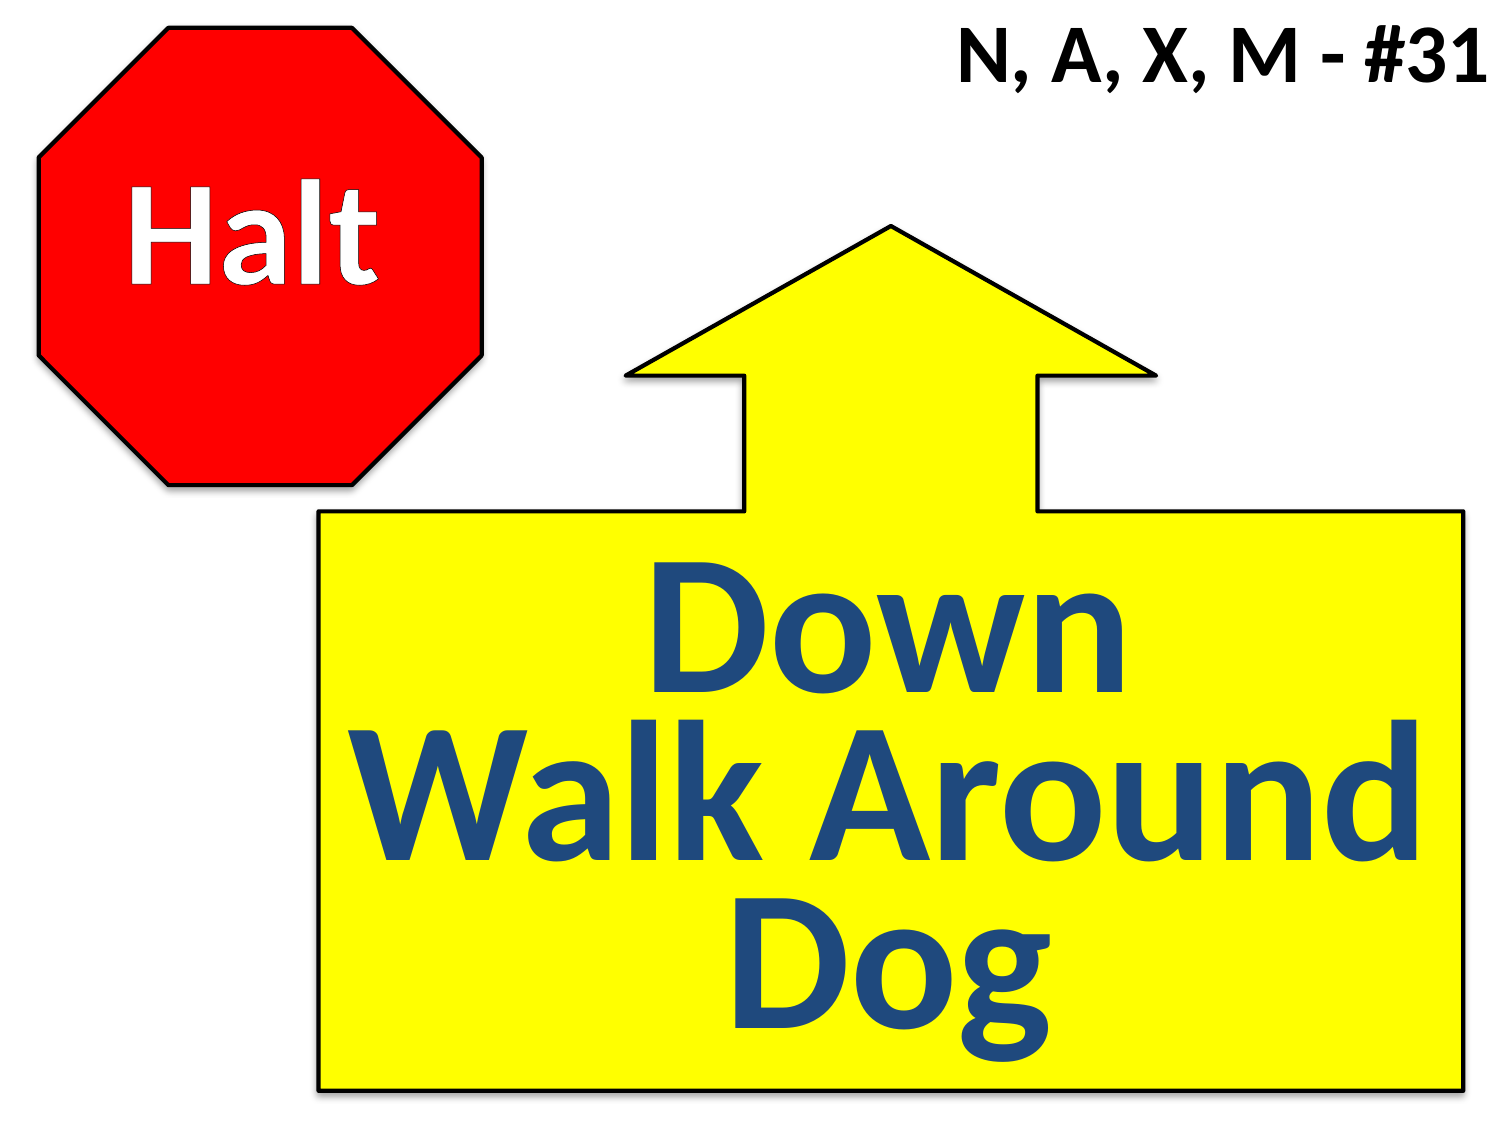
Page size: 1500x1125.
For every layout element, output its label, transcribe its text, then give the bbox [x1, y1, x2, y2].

text_box [624, 225, 1465, 550]
text_box [317, 510, 601, 550]
text_box [317, 1070, 1465, 1092]
text_box N, A, X, M - #31 [941, 0, 1500, 107]
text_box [38, 27, 482, 486]
text_box Down Walk Around Dog [293, 550, 1484, 1070]
picture [404, 455, 892, 855]
